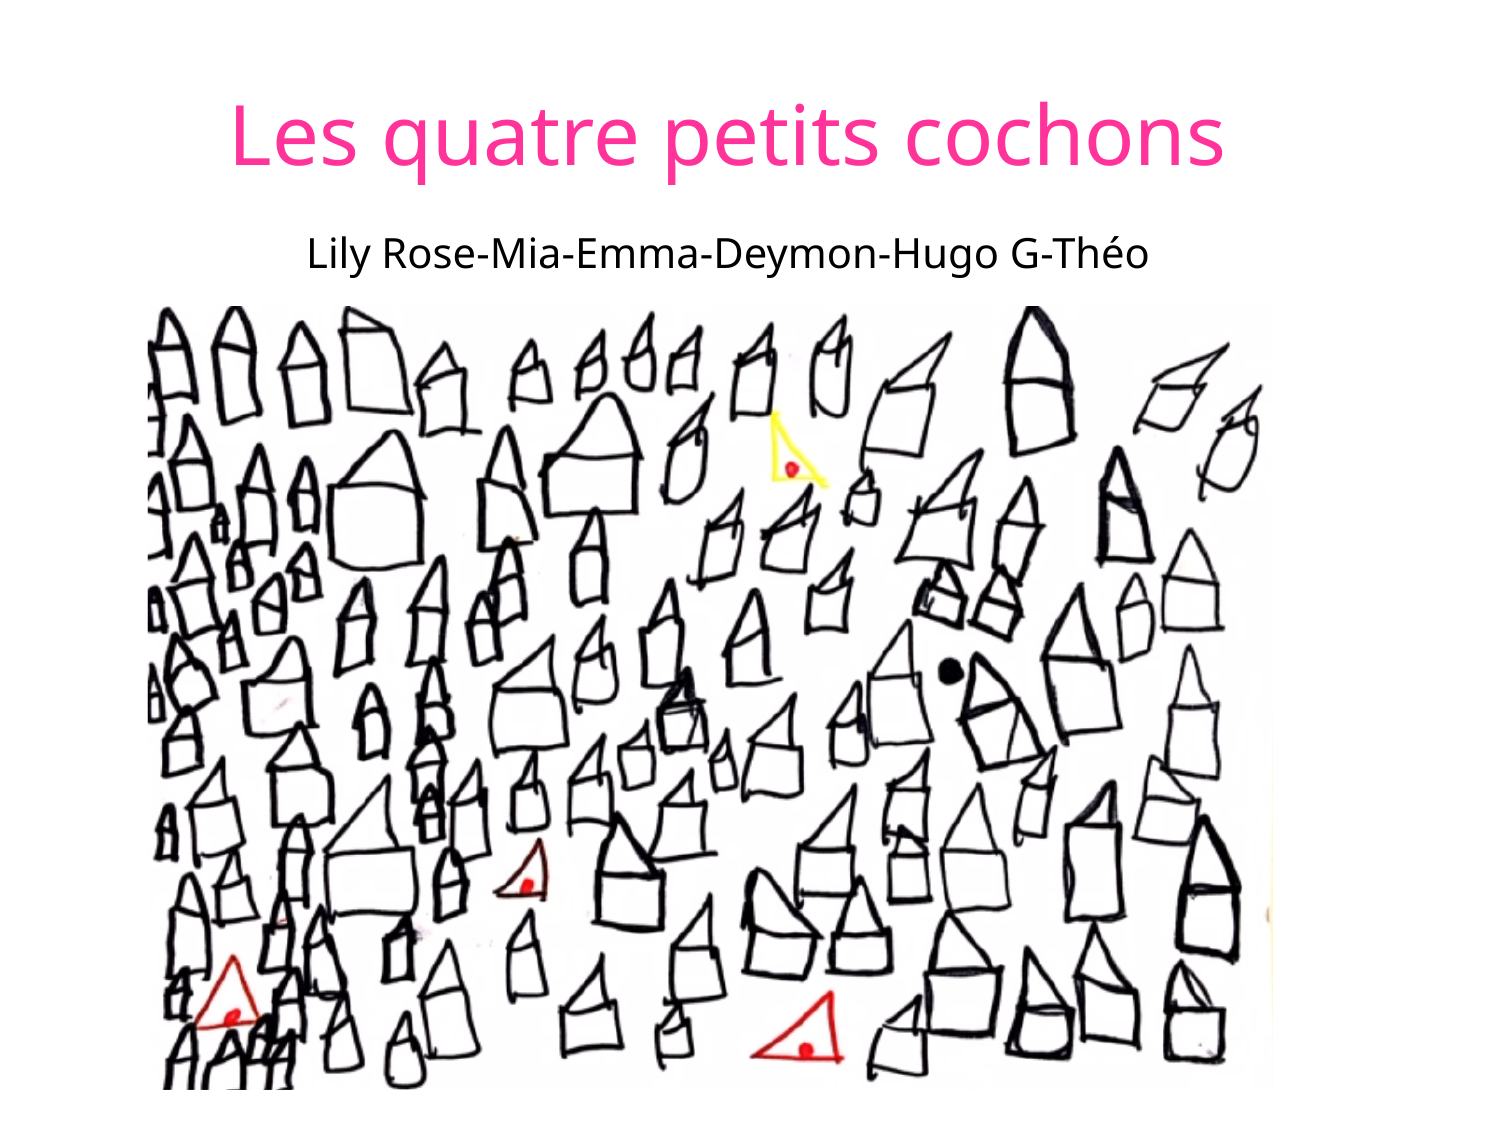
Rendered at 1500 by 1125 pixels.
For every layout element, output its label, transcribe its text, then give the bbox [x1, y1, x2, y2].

picture [149, 134, 1272, 1125]
text_box Les quatre petits cochons Lily Rose-Mia-Emma-Deymon-Hugo G-Théo [165, 74, 1291, 285]
